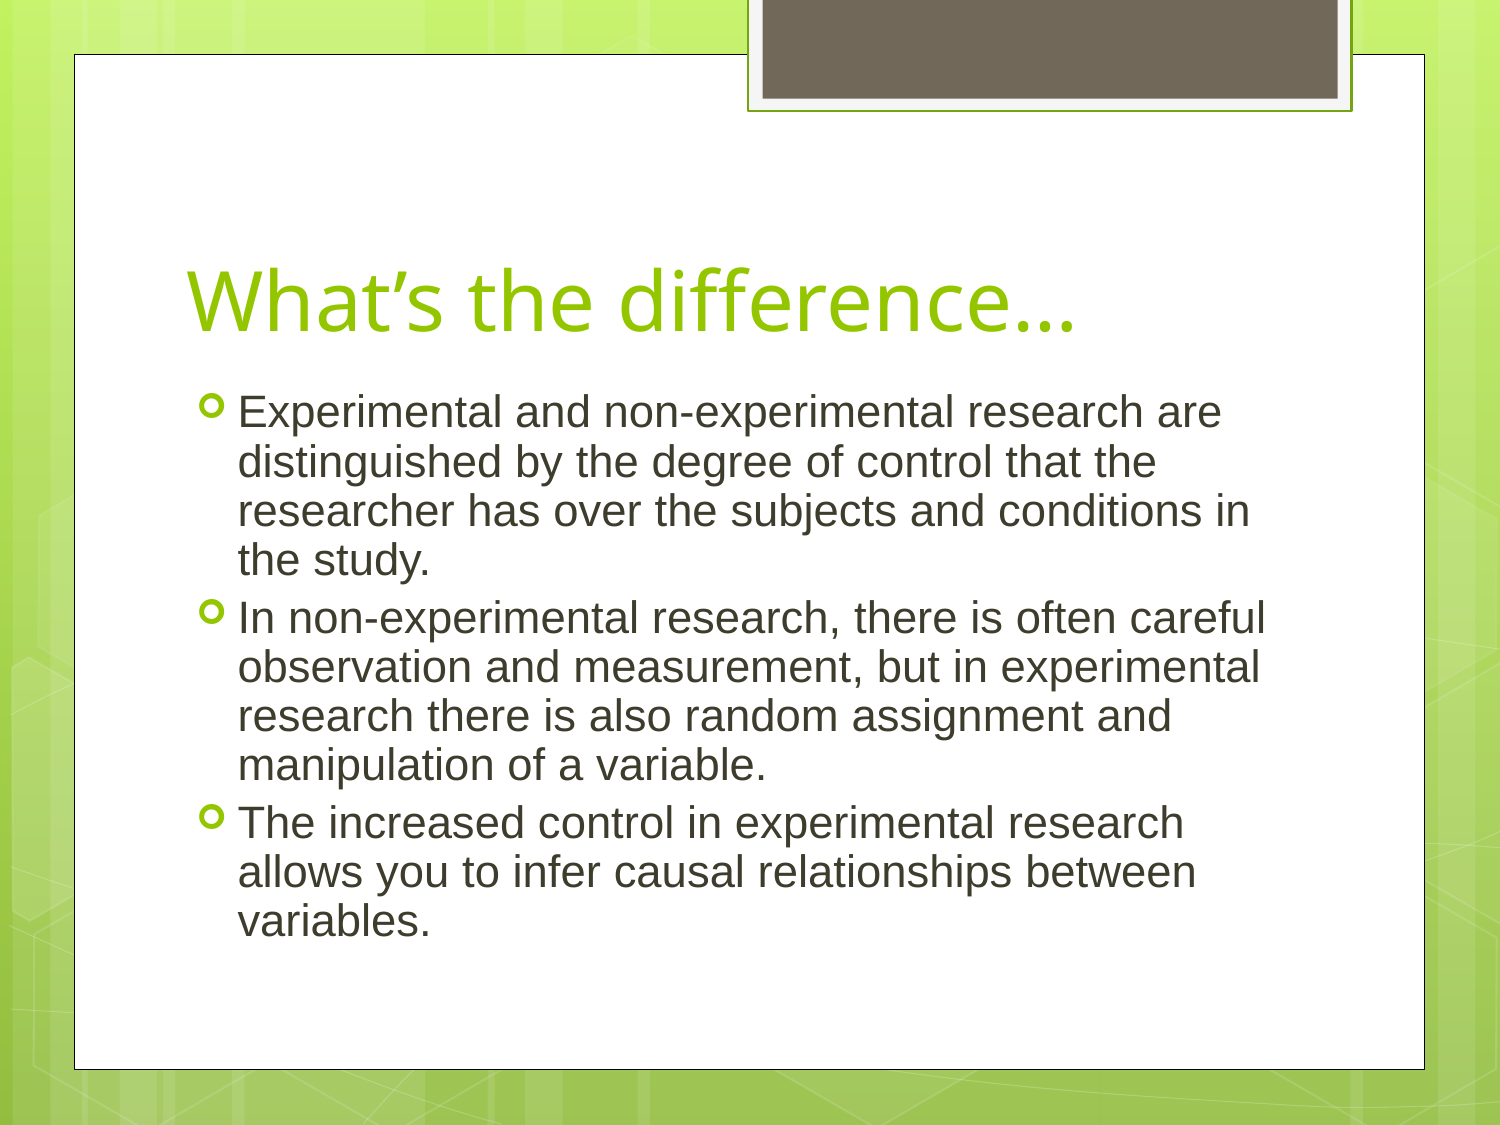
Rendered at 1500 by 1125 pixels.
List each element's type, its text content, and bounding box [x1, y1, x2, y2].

list Experimental and non-experimental research are distinguished by the degree of control that the researcher has over the subjects and conditions in the study. In non-experimental research, there is often careful observation and measurement, but in experimental research there is also random assignment and manipulation of a variable. The increased control in experimental research allows you to infer causal relationships between variables. [171, 381, 1283, 957]
title What’s the difference… [171, 168, 1324, 357]
